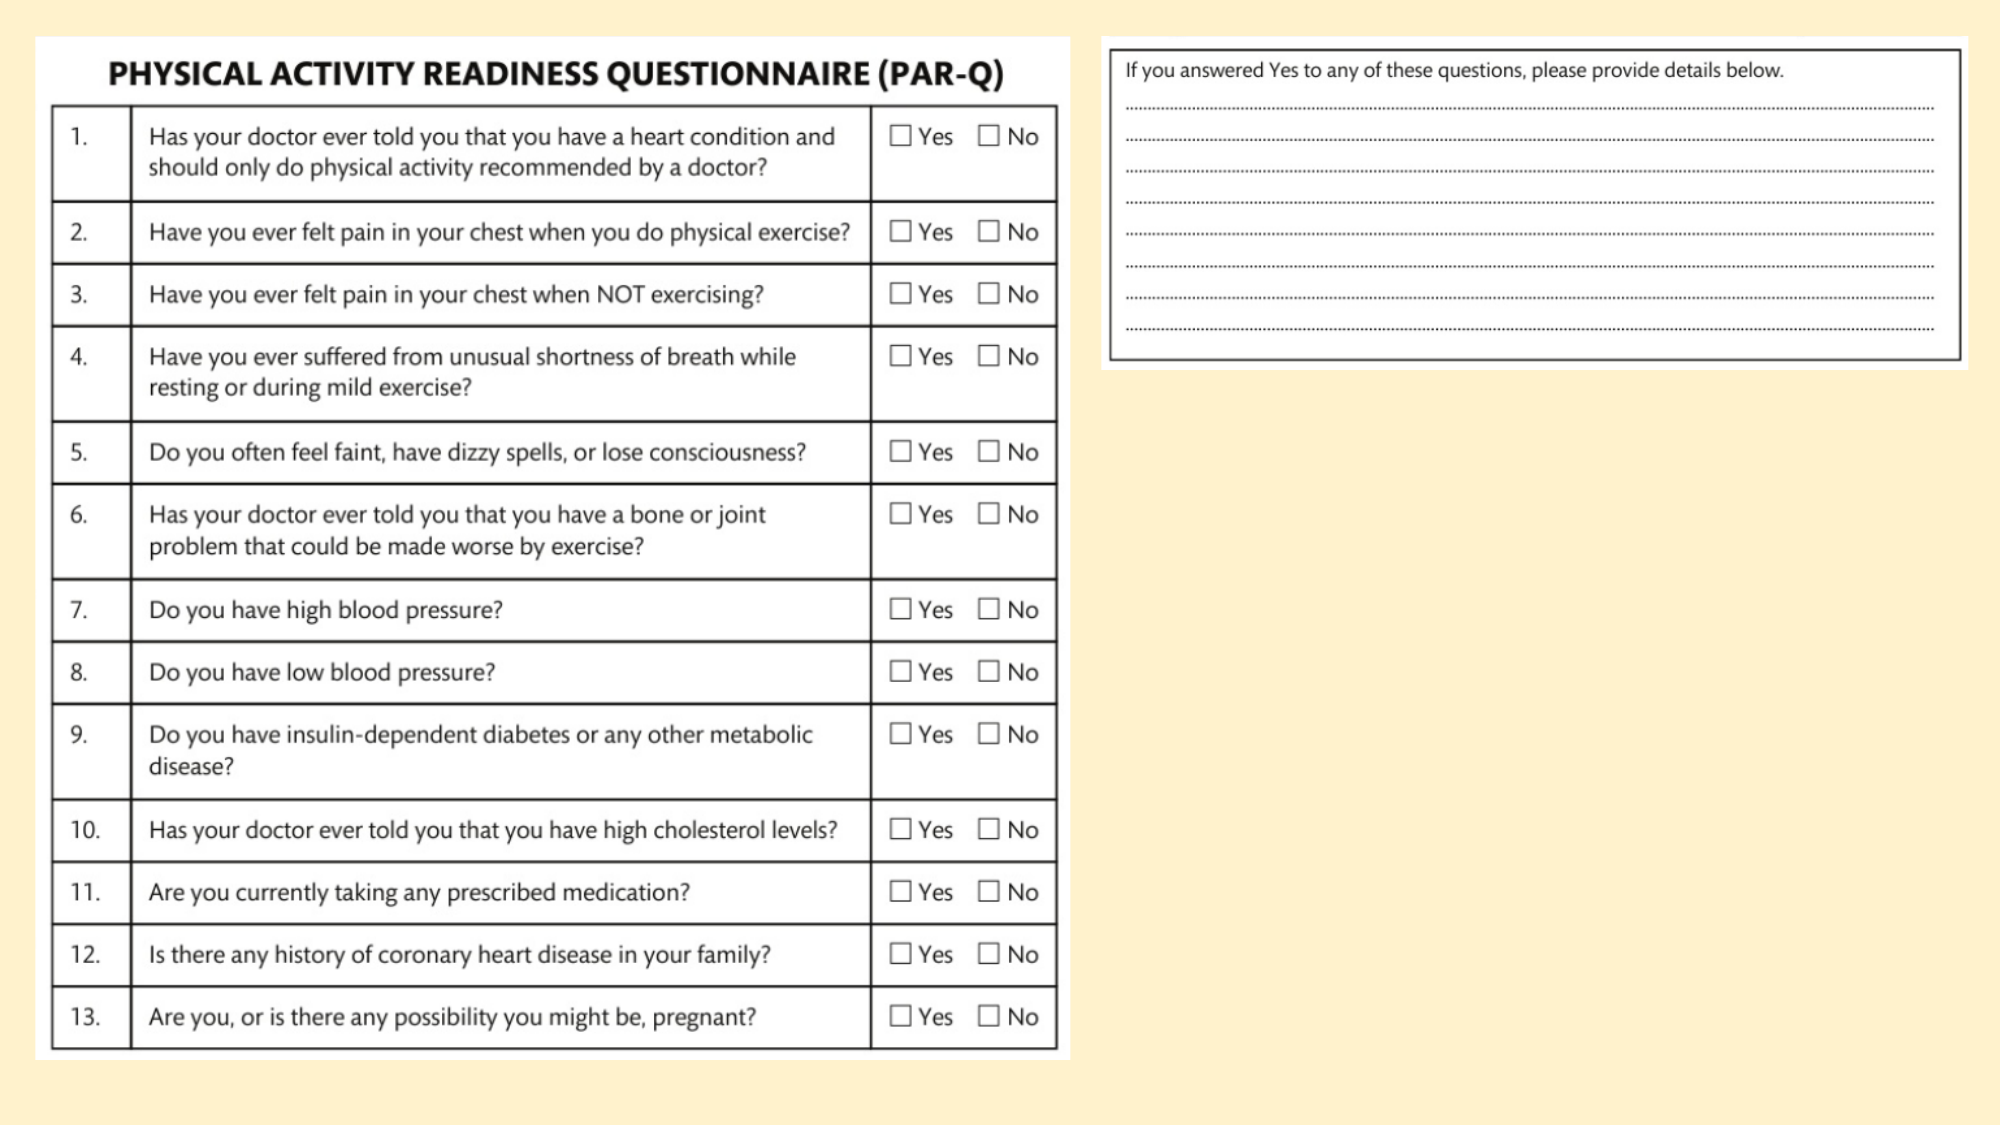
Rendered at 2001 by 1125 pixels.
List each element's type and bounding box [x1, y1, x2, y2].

list [35, 36, 1071, 1060]
picture [1101, 36, 1969, 370]
